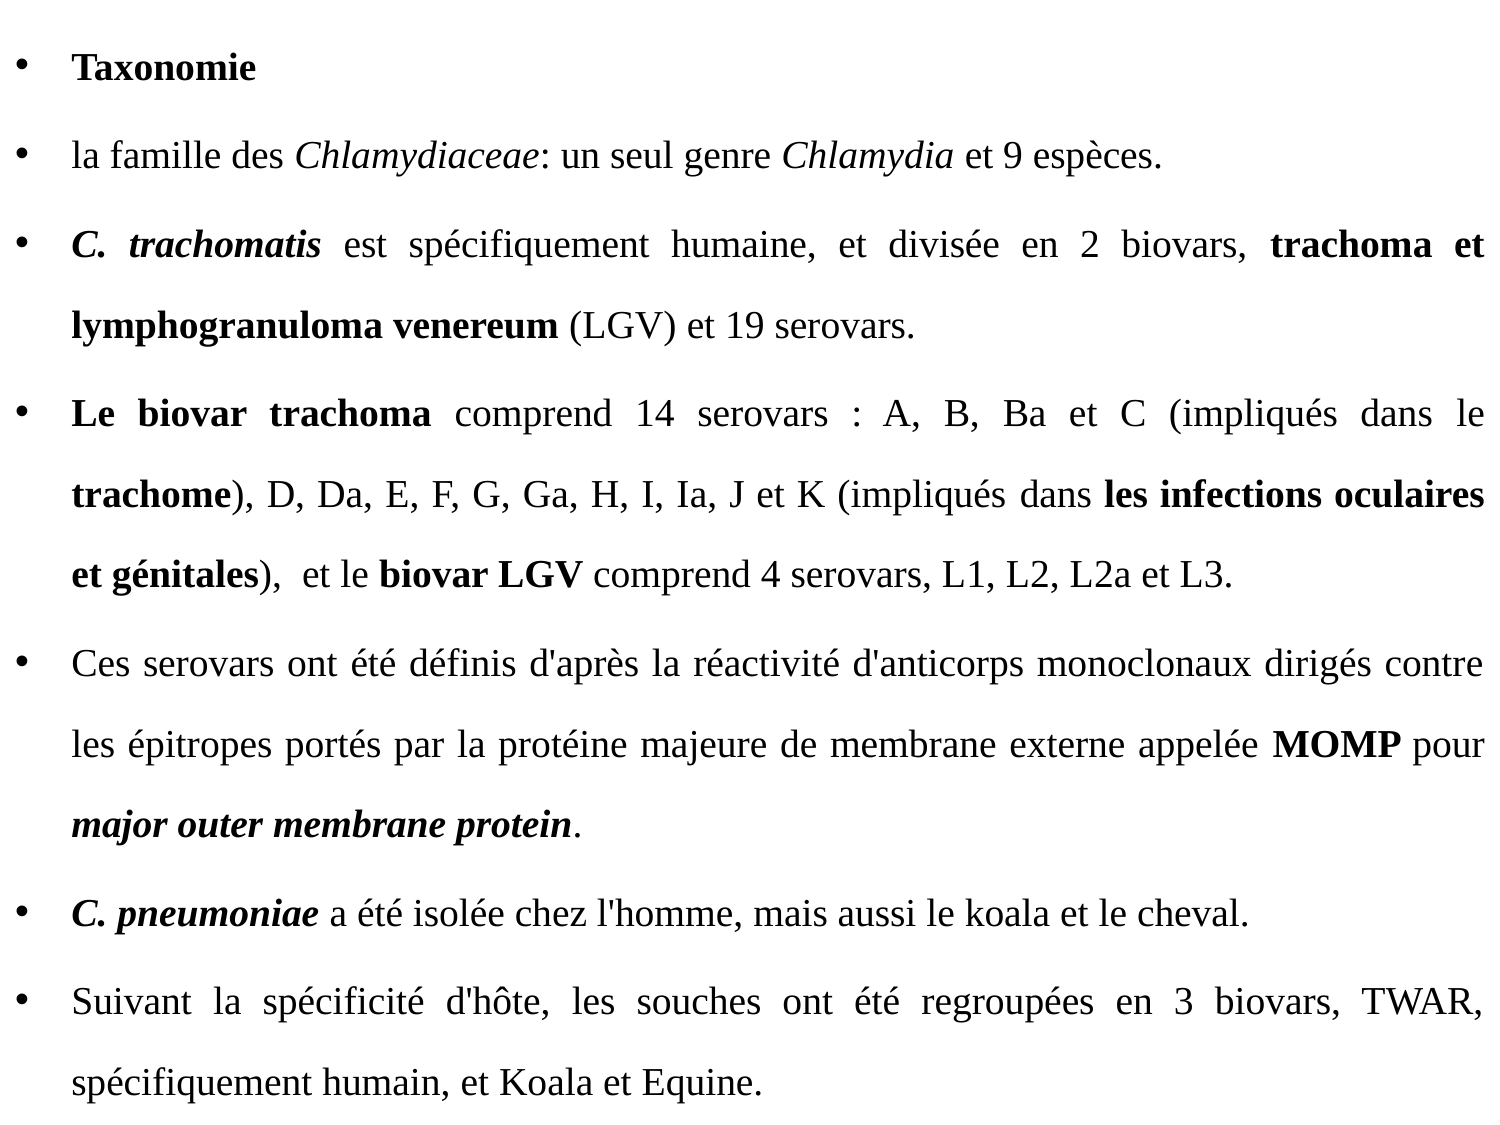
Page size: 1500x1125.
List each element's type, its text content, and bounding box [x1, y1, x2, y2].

list Taxonomie la famille des Chlamydiaceae: un seul genre Chlamydia et 9 espèces. C. trachomatis est spécifiquement humaine, et divisée en 2 biovars, trachoma et lymphogranuloma venereum (LGV) et 19 serovars. Le biovar trachoma comprend 14 serovars : A, B, Ba et C (impliqués dans le trachome), D, Da, E, F, G, Ga, H, I, Ia, J et K (impliqués dans les infections oculaires et génitales), et le biovar LGV comprend 4 serovars, L1, L2, L2a et L3. Ces serovars ont été définis d'après la réactivité d'anticorps monoclonaux dirigés contre les épitropes portés par la protéine majeure de membrane externe appelée MOMP pour major outer membrane protein. C. pneumoniae a été isolée chez l'homme, mais aussi le koala et le cheval. Suivant la spécificité d'hôte, les souches ont été regroupées en 3 biovars, TWAR, spécifiquement humain, et Koala et Equine. [0, 0, 1500, 1125]
